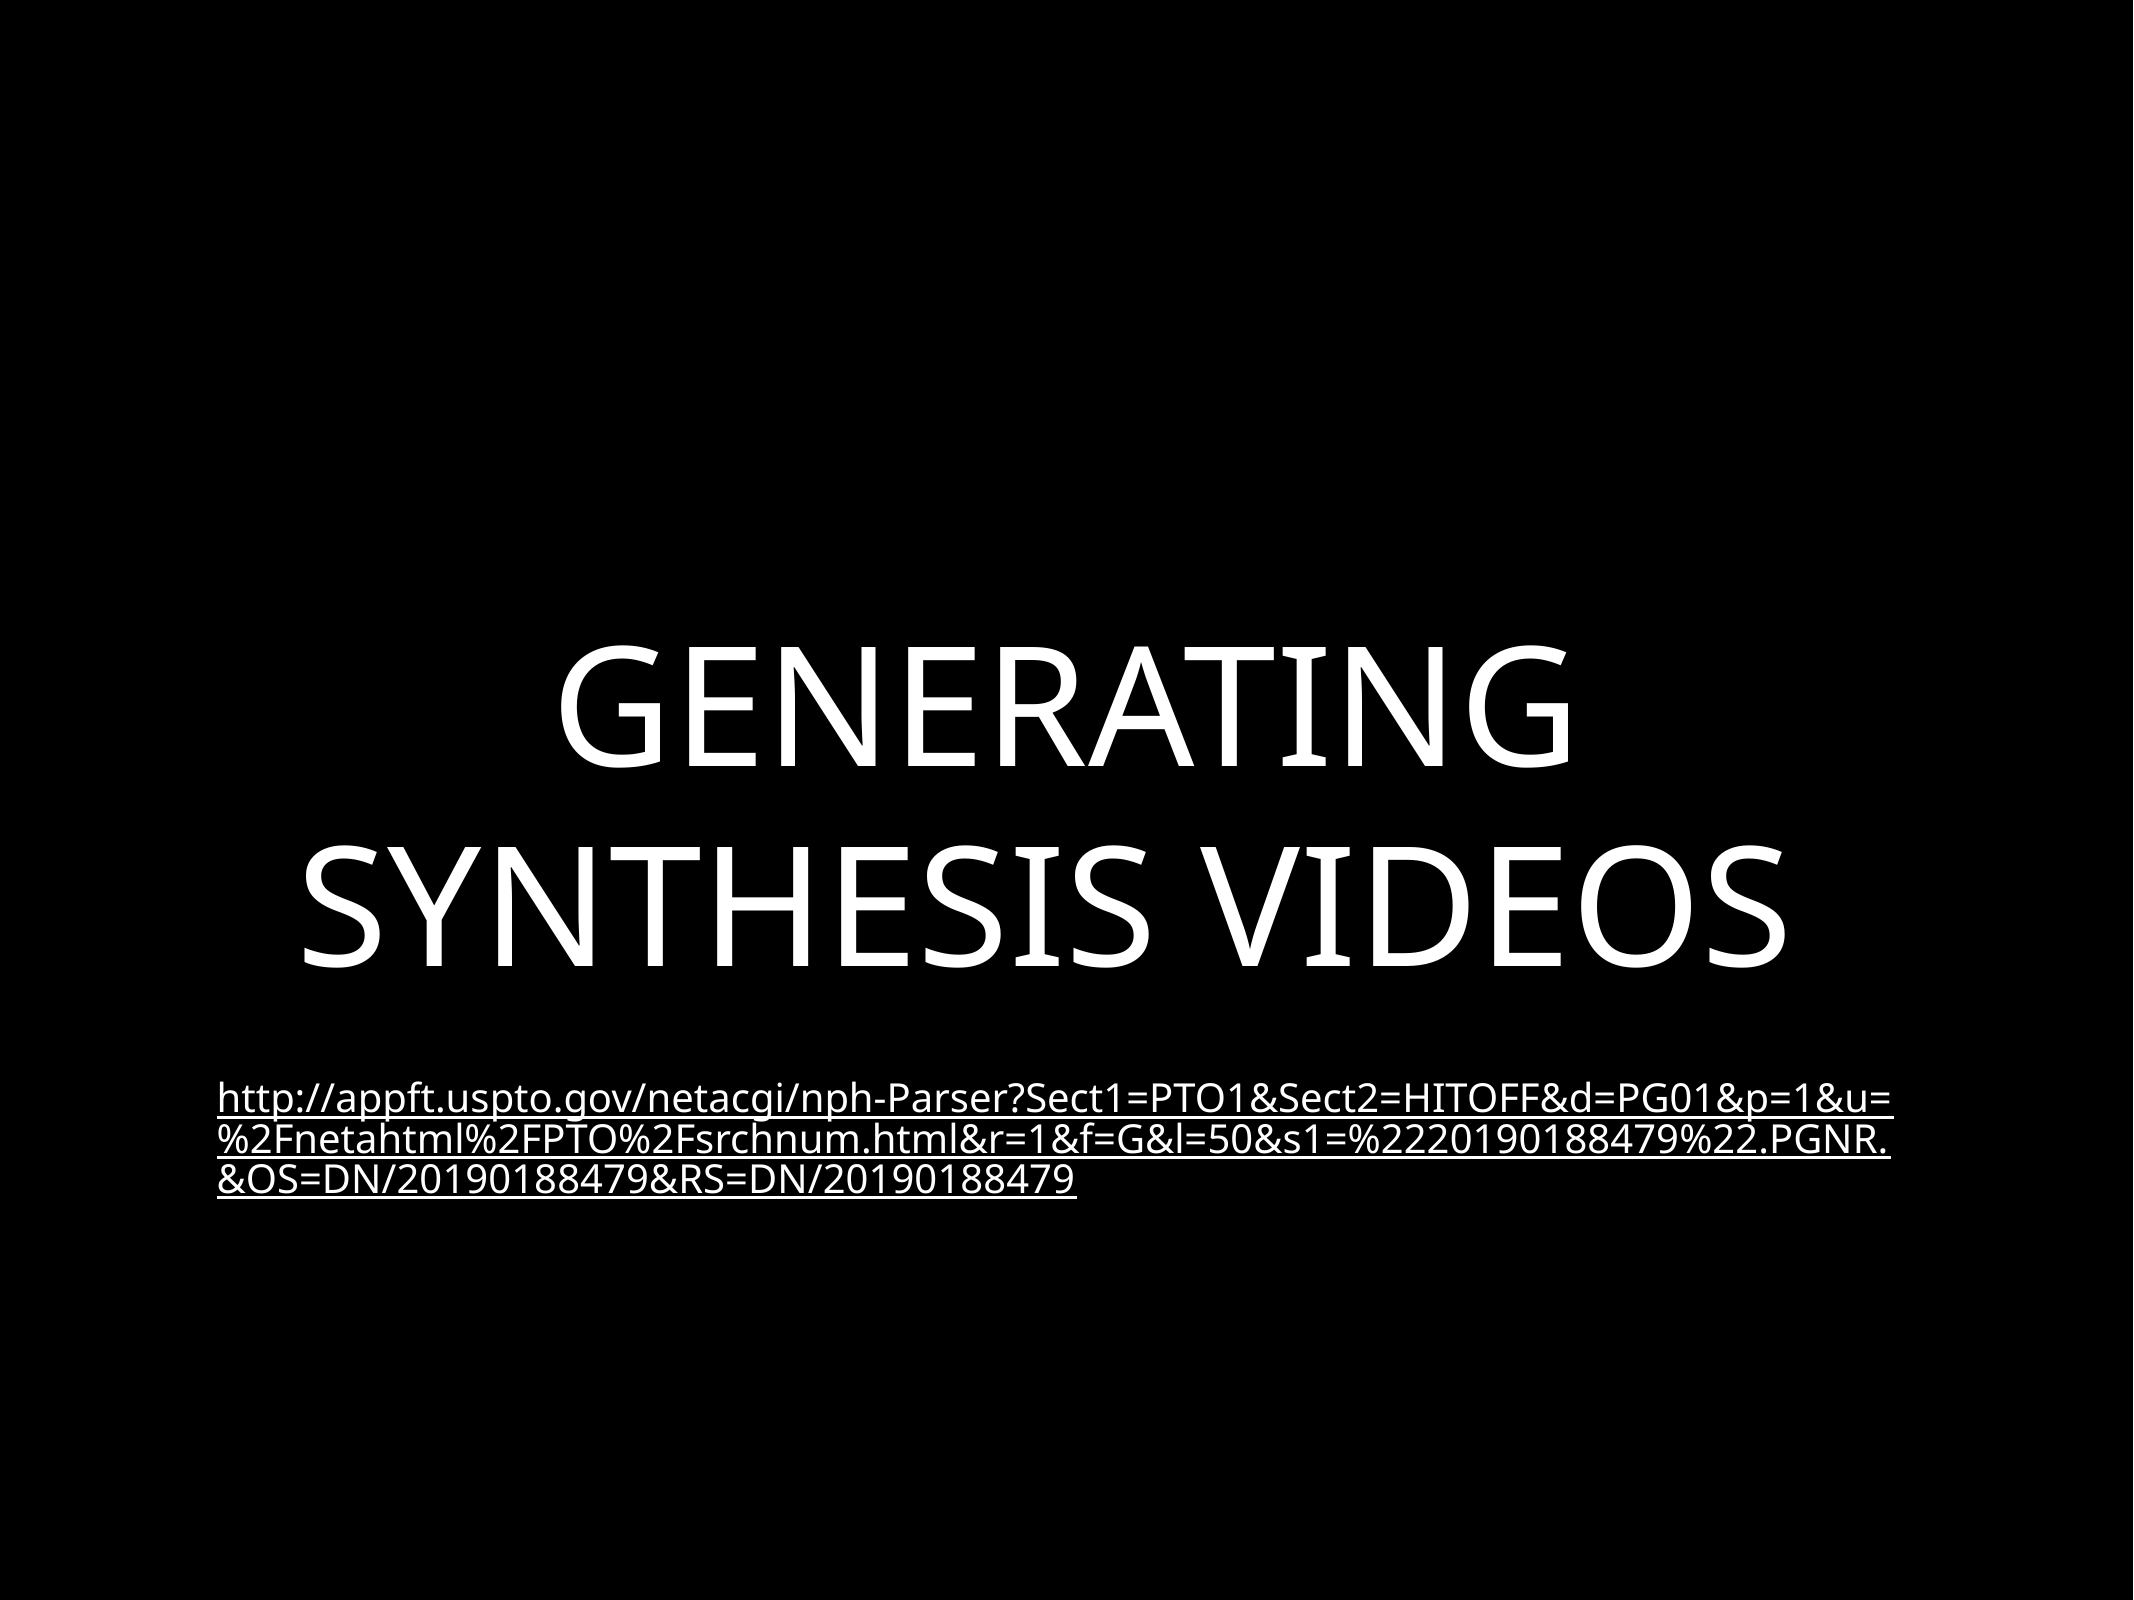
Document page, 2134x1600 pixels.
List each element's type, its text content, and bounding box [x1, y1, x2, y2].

title GENERATING SYNTHESIS VIDEOS [207, 528, 1926, 1064]
list http://appft.uspto.gov/netacgi/nph-Parser?Sect1=PTO1&Sect2=HITOFF&d=PG01&p=1&u=%2Fnetahtml%2FPTO%2Fsrchnum.html&r=1&f=G&l=50&s1=%2220190188479%22.PGNR.&OS=DN/20190188479&RS=DN/20190188479 [207, 1064, 1926, 1251]
